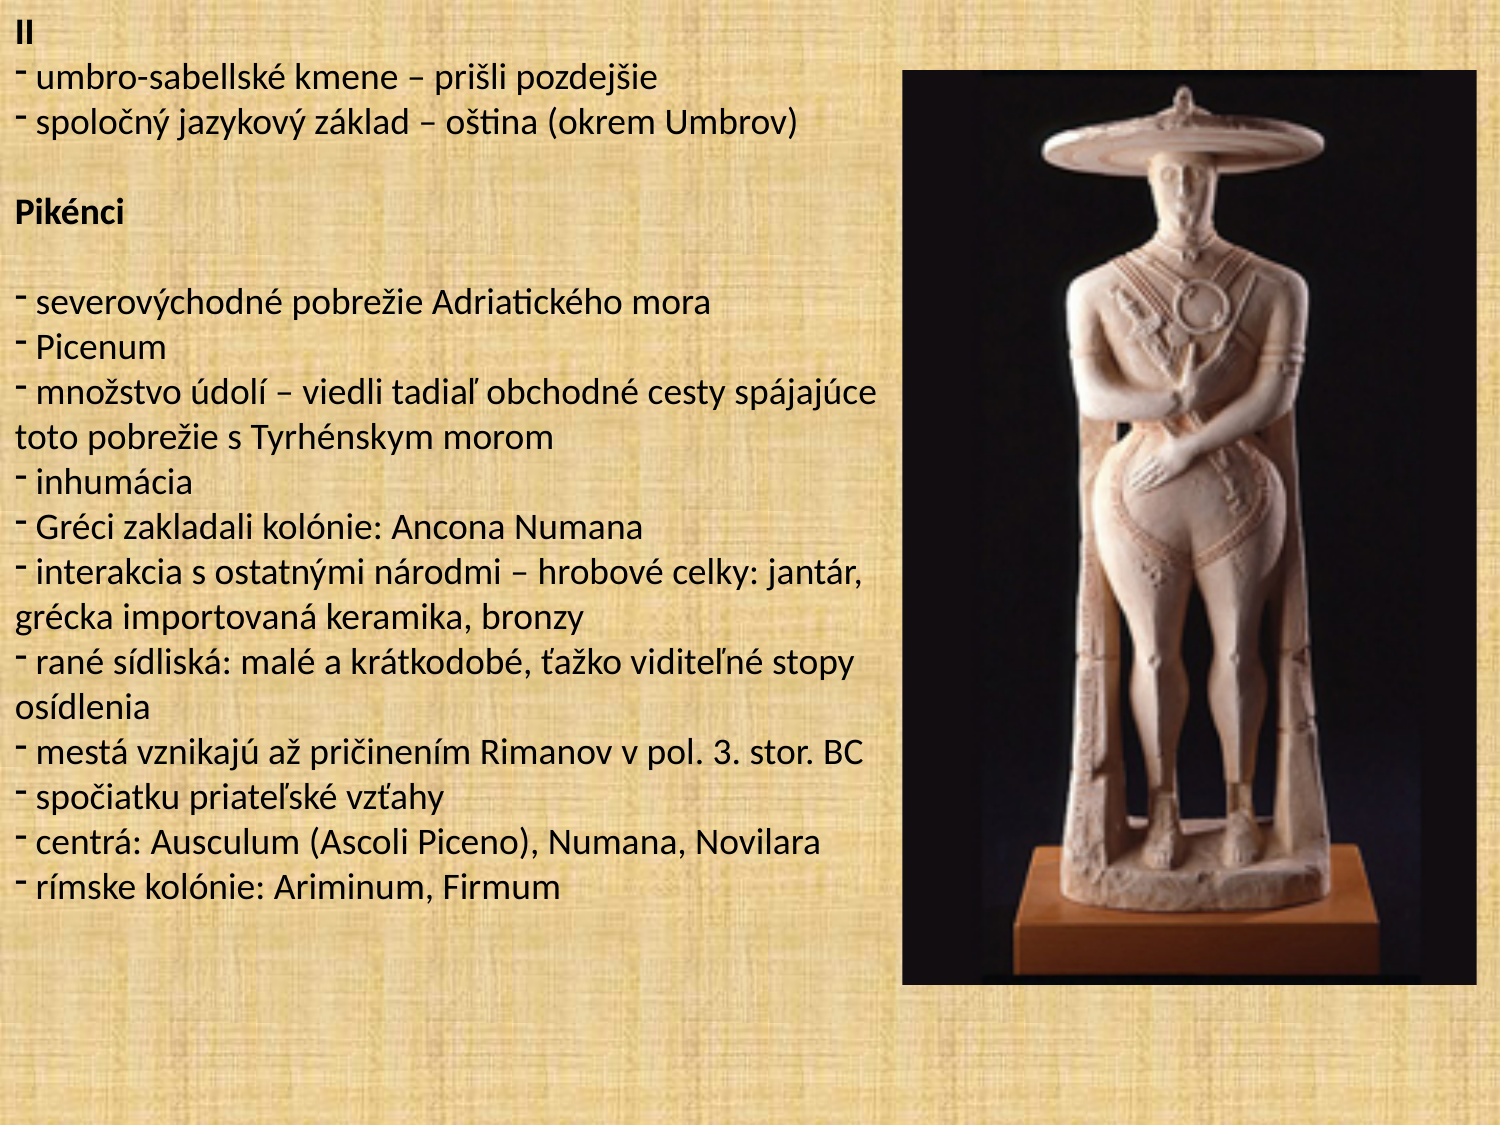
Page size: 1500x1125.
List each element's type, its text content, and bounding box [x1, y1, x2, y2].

picture [0, 0, 1500, 1125]
text_box II umbro-sabellské kmene – prišli pozdejšie spoločný jazykový základ – oština (okrem Umbrov) Pikénci severovýchodné pobrežie Adriatického mora Picenum množstvo údolí – viedli tadiaľ obchodné cesty spájajúce toto pobrežie s Tyrhénskym morom inhumácia Gréci zakladali kolónie: Ancona Numana interakcia s ostatnými národmi – hrobové celky: jantár, grécka importovaná keramika, bronzy rané sídliská: malé a krátkodobé, ťažko viditeľné stopy osídlenia mestá vznikajú až pričinením Rimanov v pol. 3. stor. BC spočiatku priateľské vzťahy centrá: Ausculum (Ascoli Piceno), Numana, Novilara rímske kolónie: Ariminum, Firmum [0, 0, 914, 1005]
